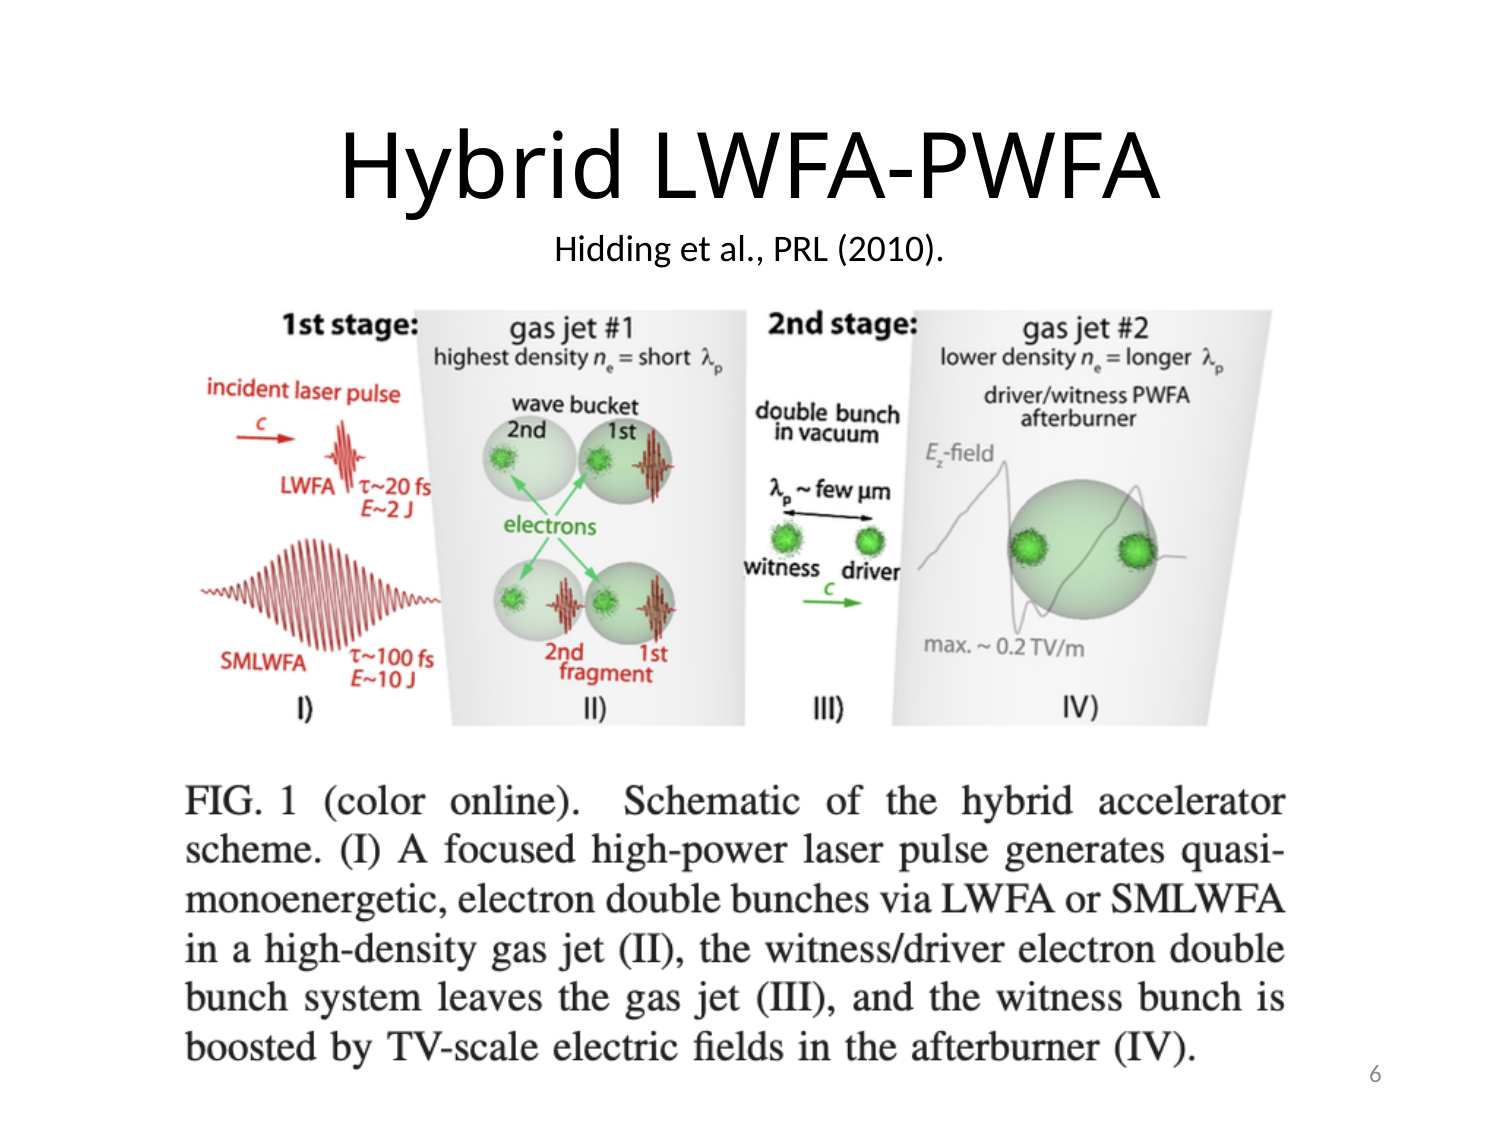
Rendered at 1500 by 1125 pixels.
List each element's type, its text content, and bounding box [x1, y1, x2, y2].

slide_number 6 [1341, 1042, 1397, 1103]
text_box Hidding et al., PRL (2010). [539, 216, 961, 277]
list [159, 277, 1341, 1103]
title Hybrid LWFA-PWFA [103, 59, 1397, 278]
